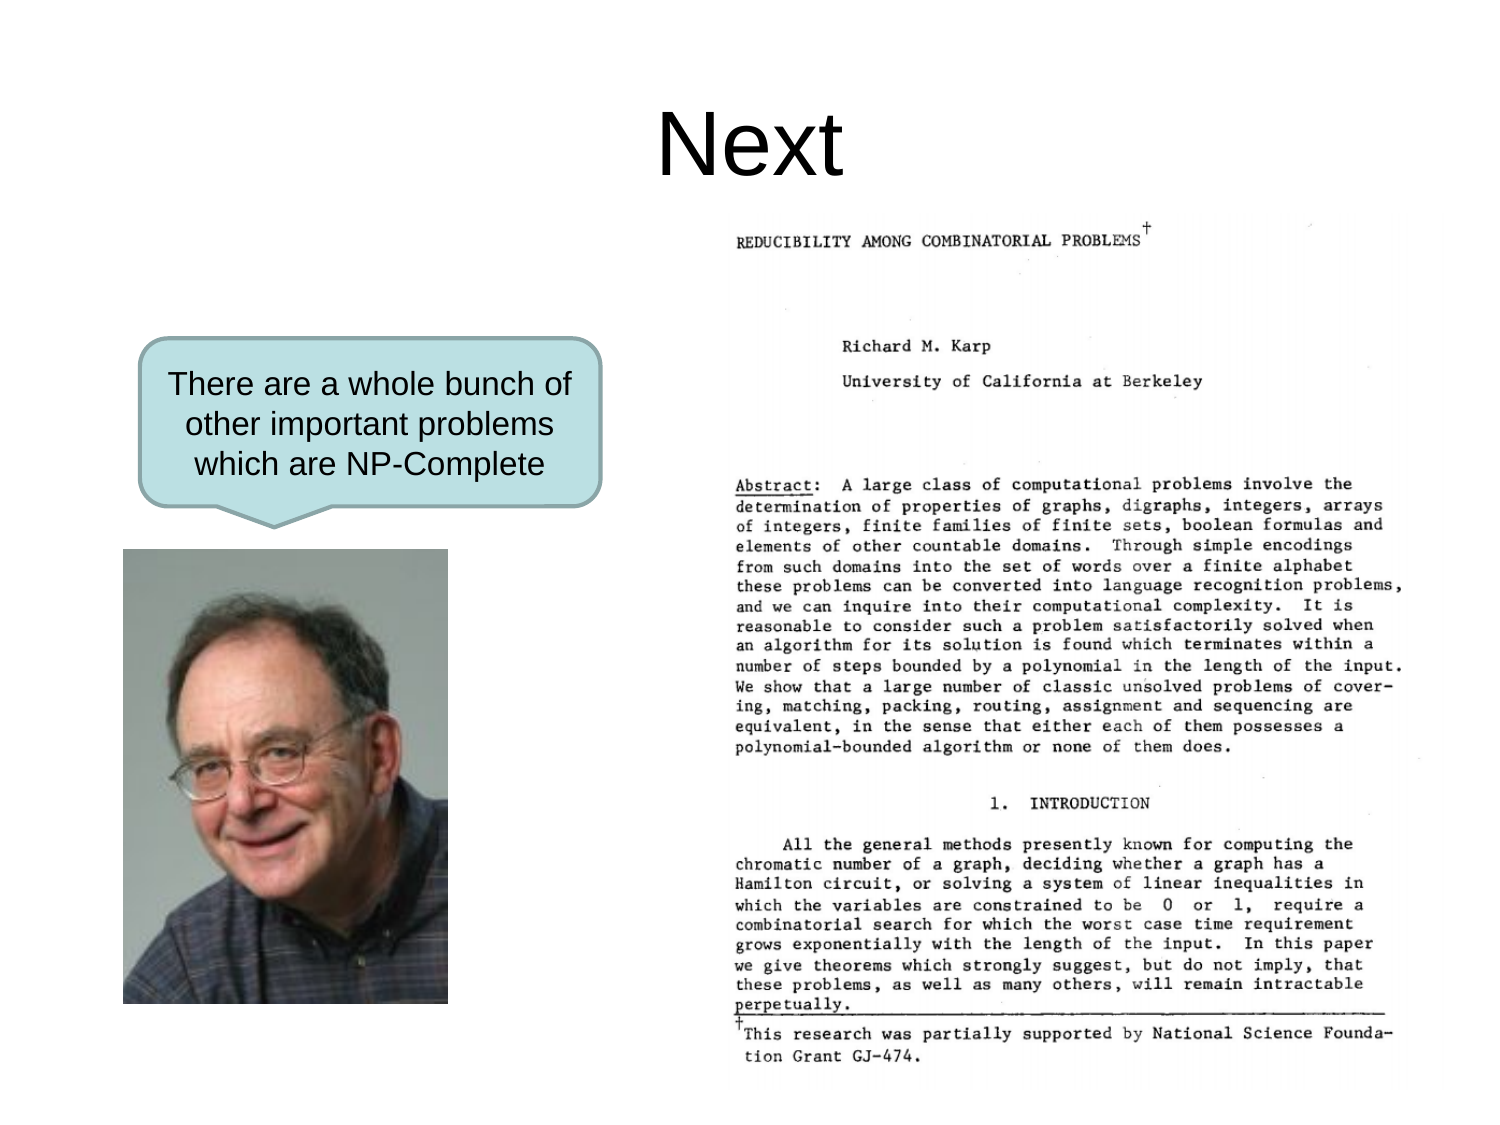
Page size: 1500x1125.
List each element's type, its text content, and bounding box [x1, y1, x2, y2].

picture [724, 213, 1446, 1091]
text_box There are a whole bunch of other important problems which are NP-Complete [137, 336, 603, 530]
title Next [75, 45, 1425, 233]
picture [123, 549, 448, 1004]
